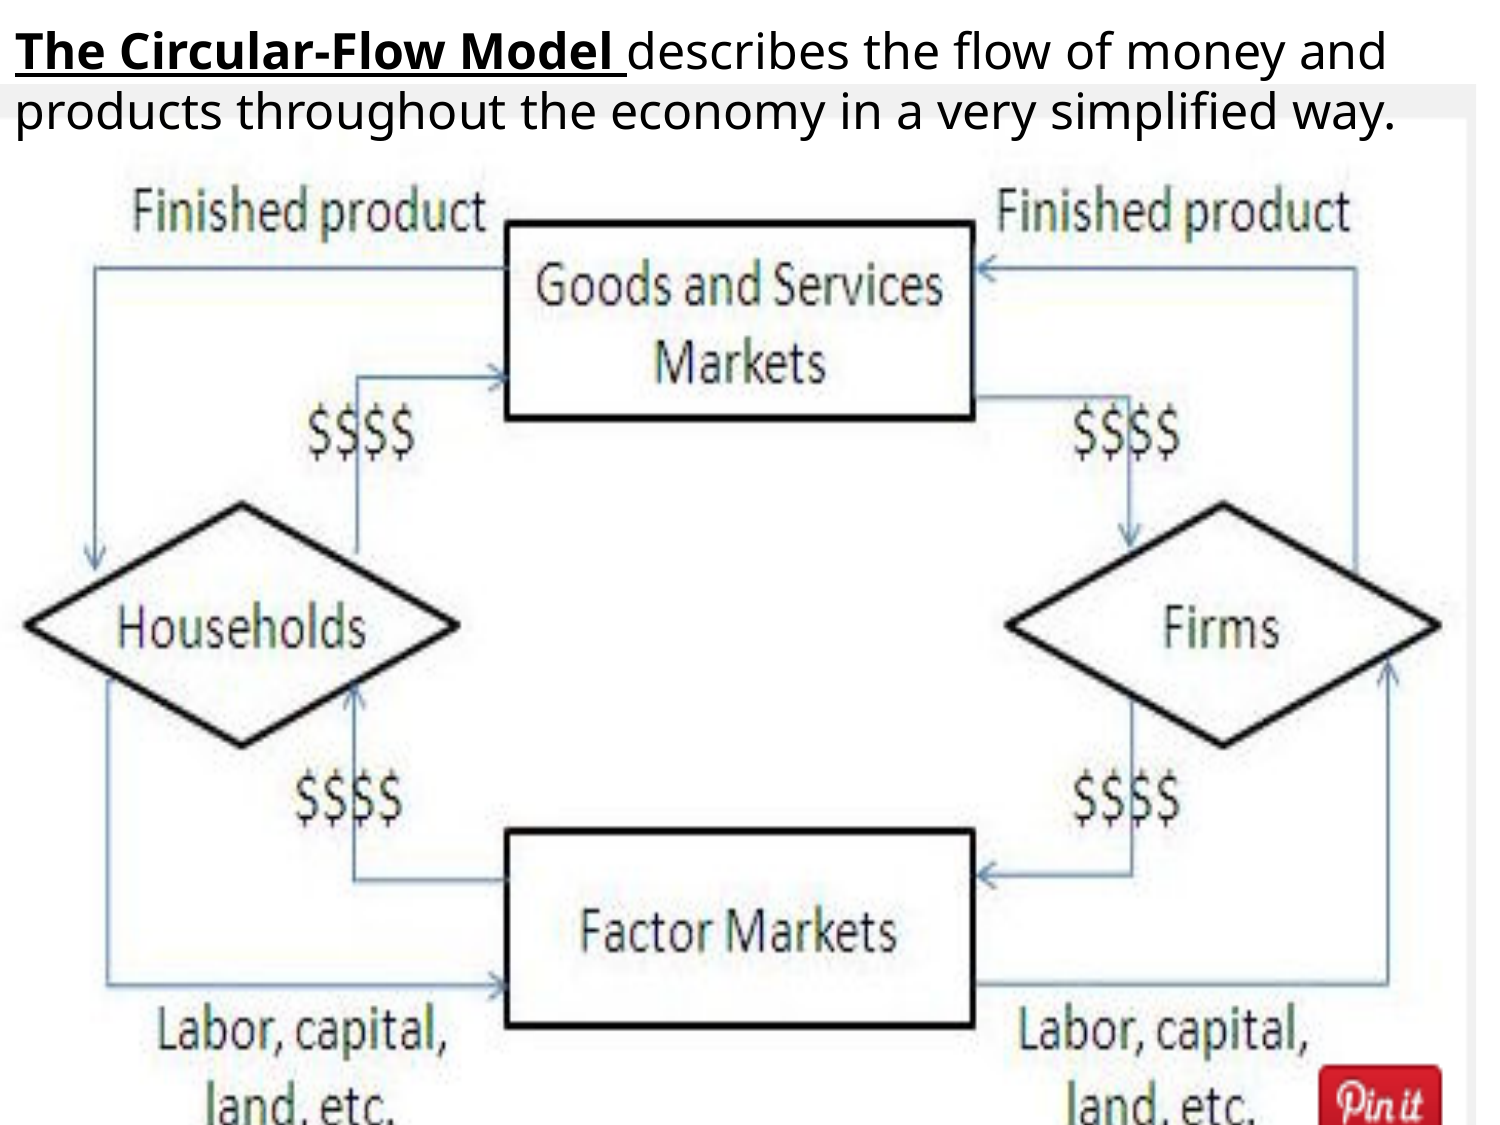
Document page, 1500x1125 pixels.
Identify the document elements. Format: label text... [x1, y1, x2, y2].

picture [0, 84, 1477, 1125]
text_box The Circular-Flow Model describes the flow of money and products throughout the economy in a very simplified way. [0, 11, 1500, 147]
